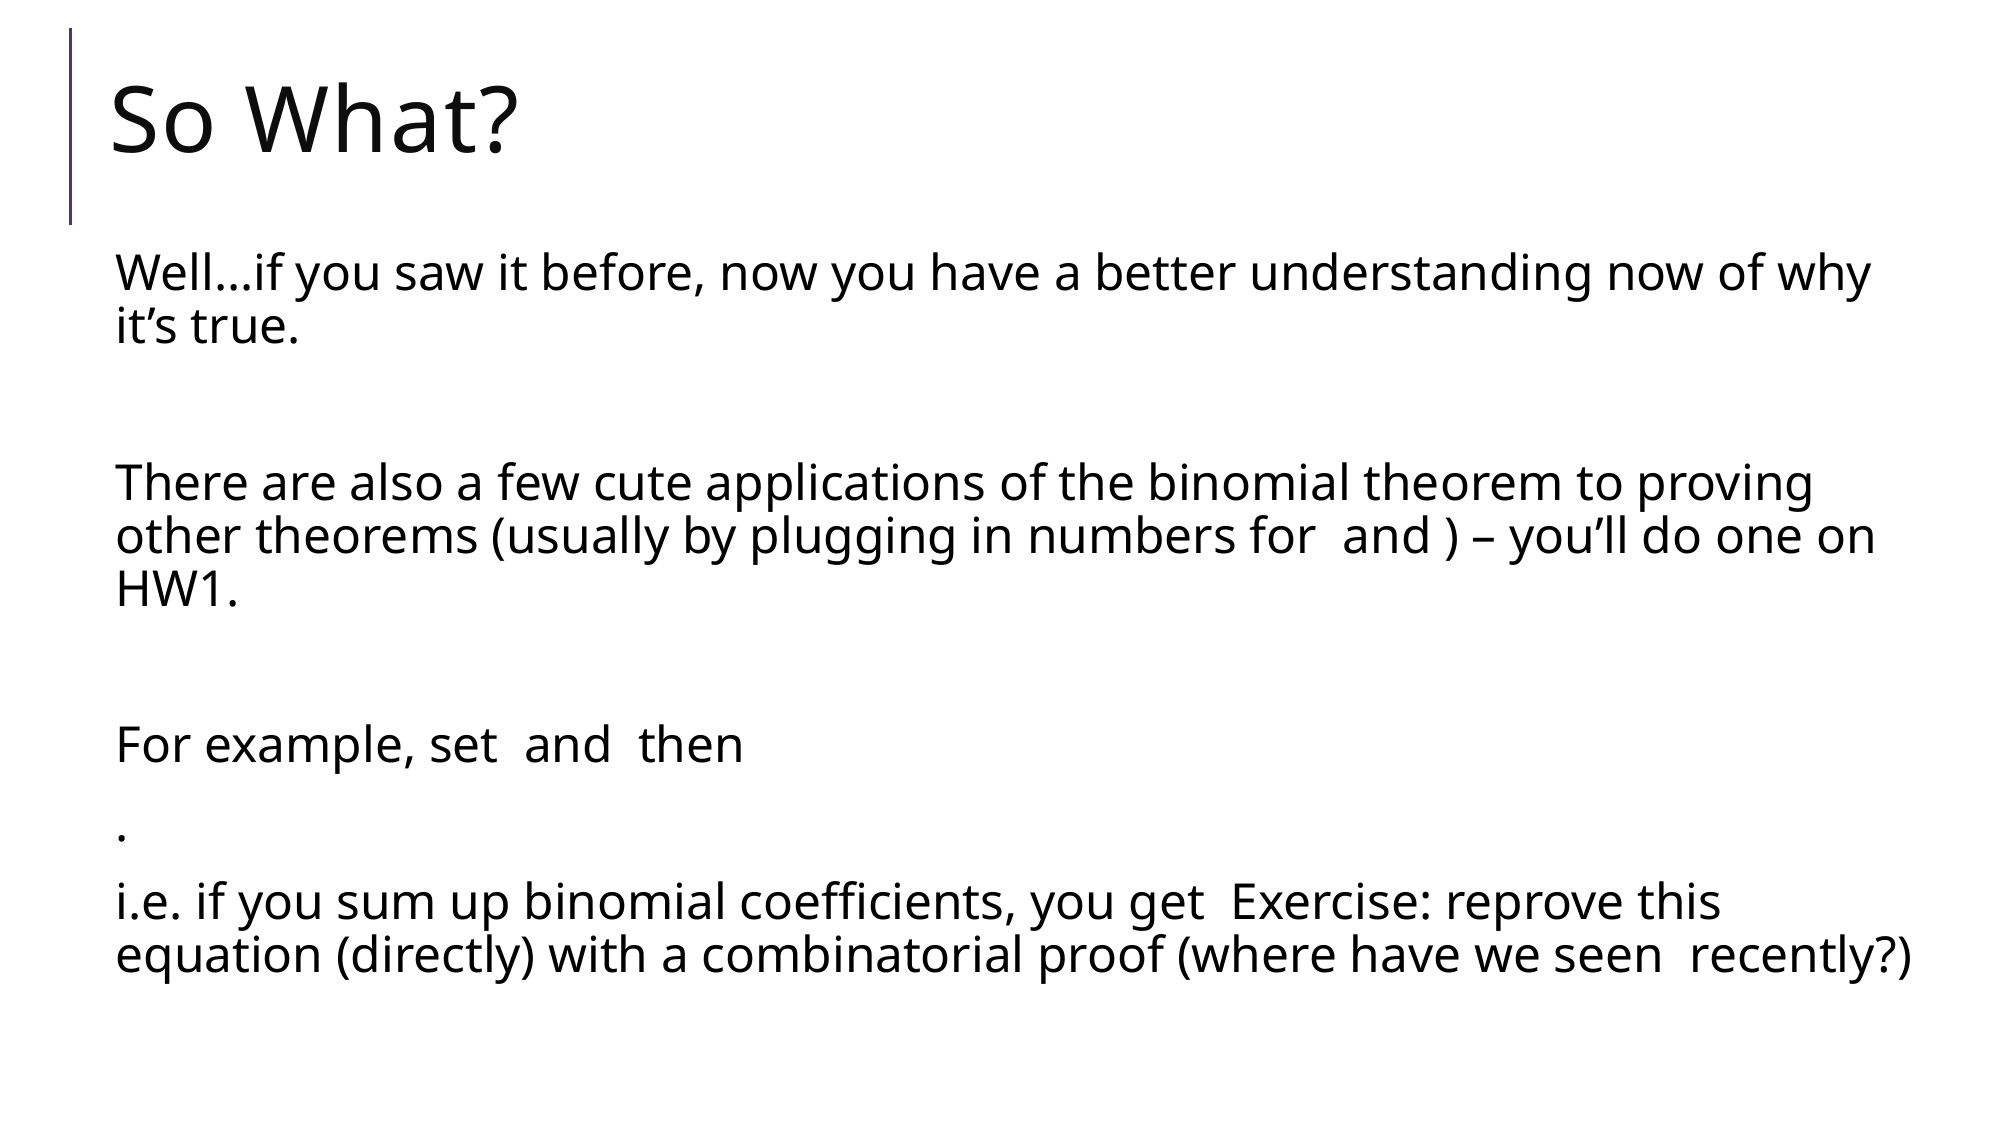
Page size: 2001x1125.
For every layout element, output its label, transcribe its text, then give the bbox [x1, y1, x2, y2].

title So What? [94, 43, 1930, 210]
